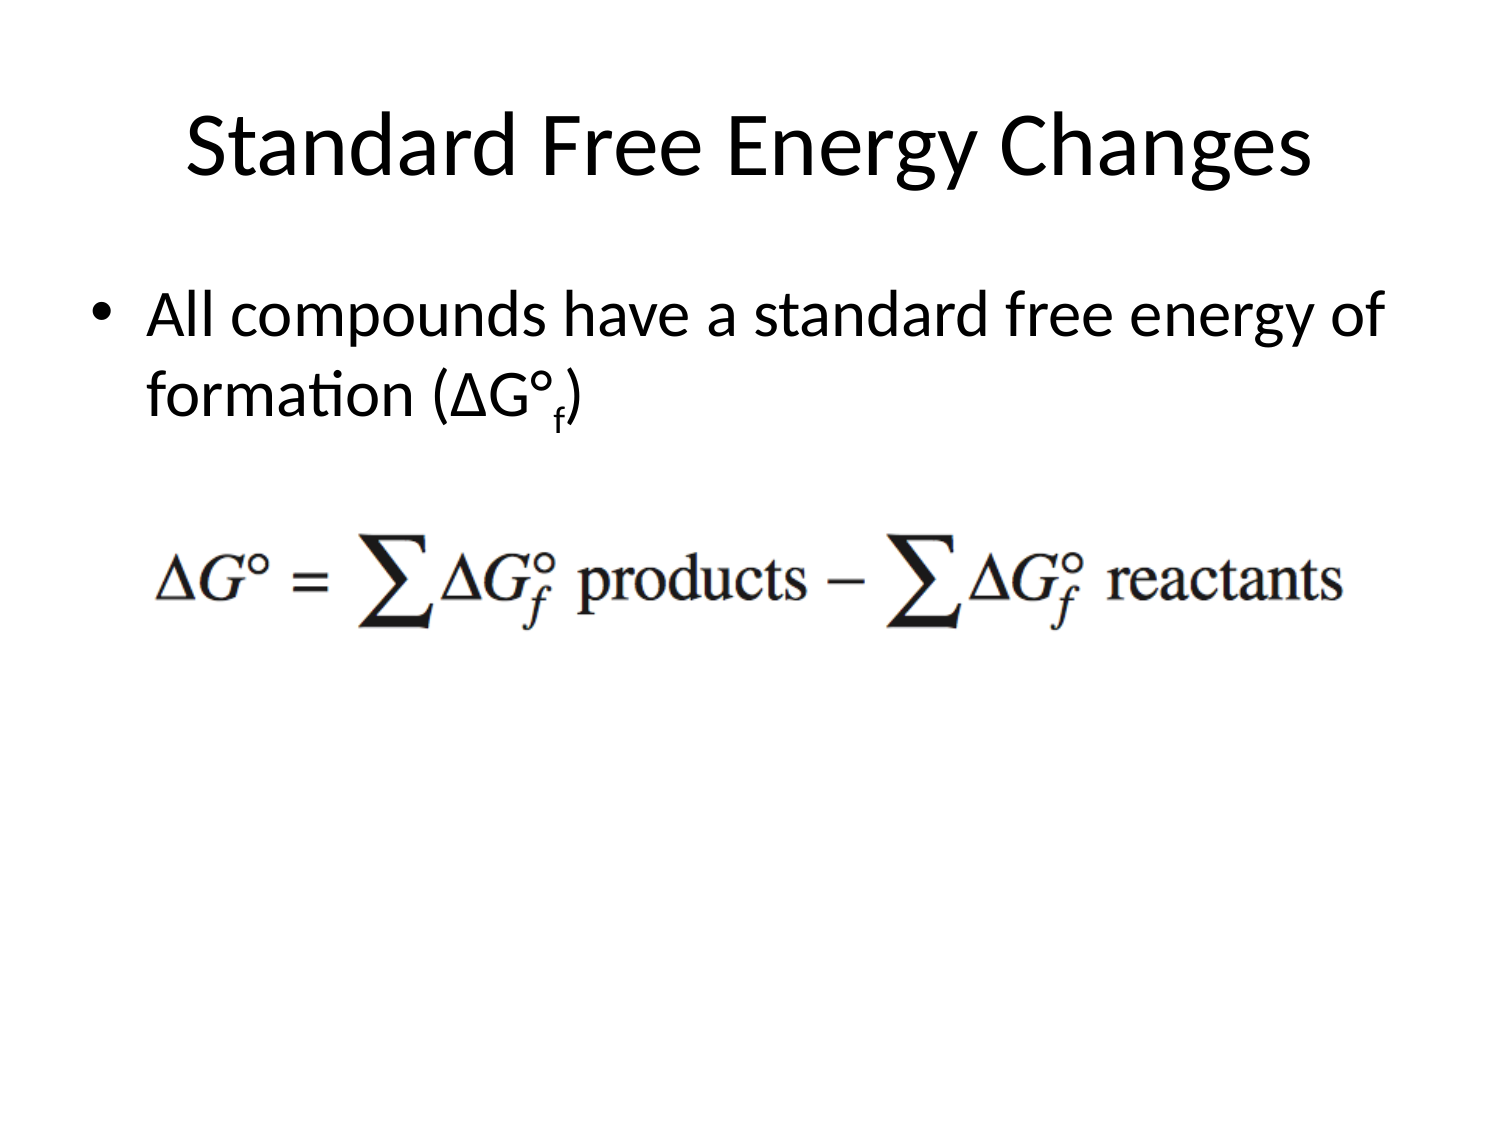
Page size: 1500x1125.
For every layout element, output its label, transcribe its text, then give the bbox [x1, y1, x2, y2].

picture [120, 508, 1376, 656]
title Standard Free Energy Changes [75, 45, 1425, 233]
list All compounds have a standard free energy of formation (ΔG°f) [75, 262, 1425, 1005]
